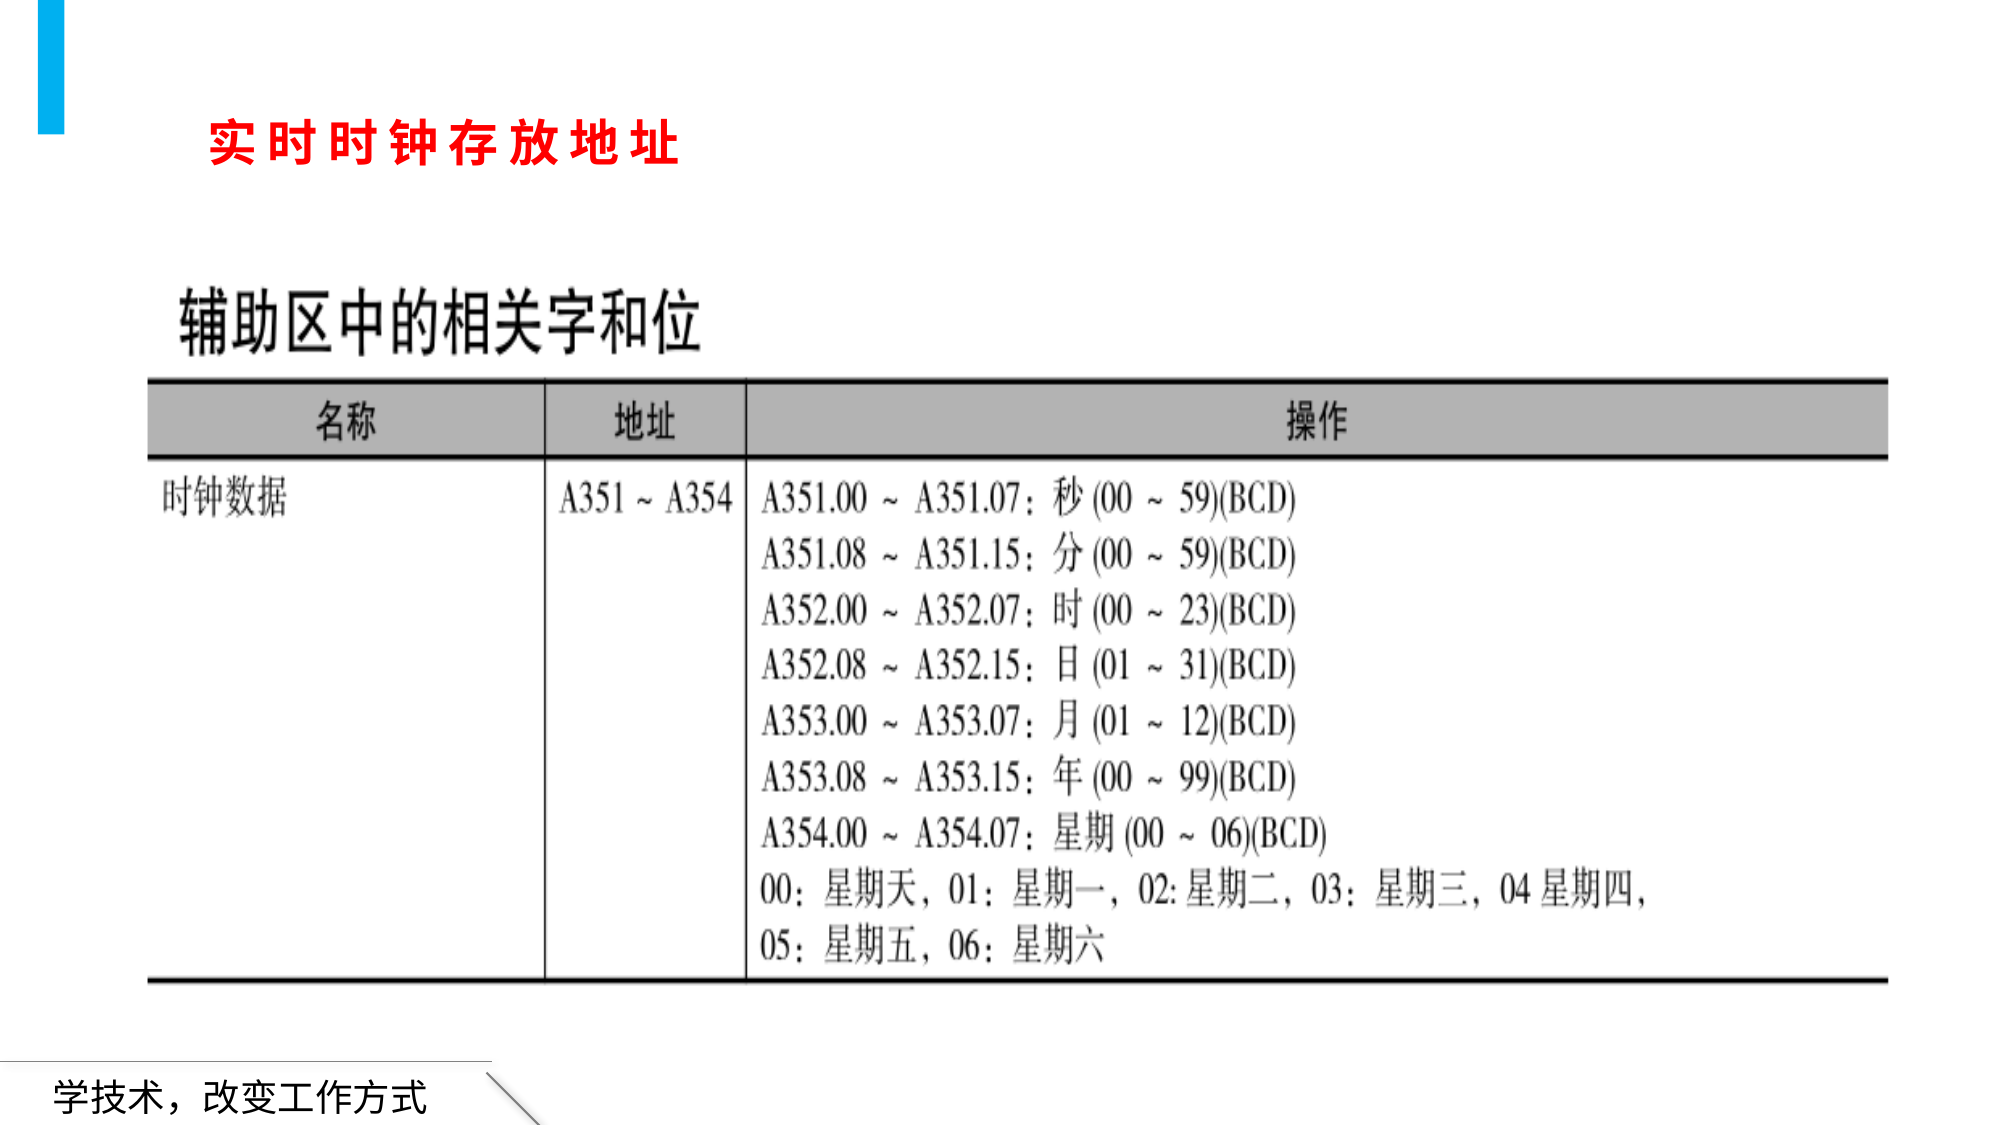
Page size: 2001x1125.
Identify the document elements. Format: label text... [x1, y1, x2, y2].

text_box 实时时钟存放地址 [192, 103, 1130, 179]
picture [106, 205, 1932, 1036]
